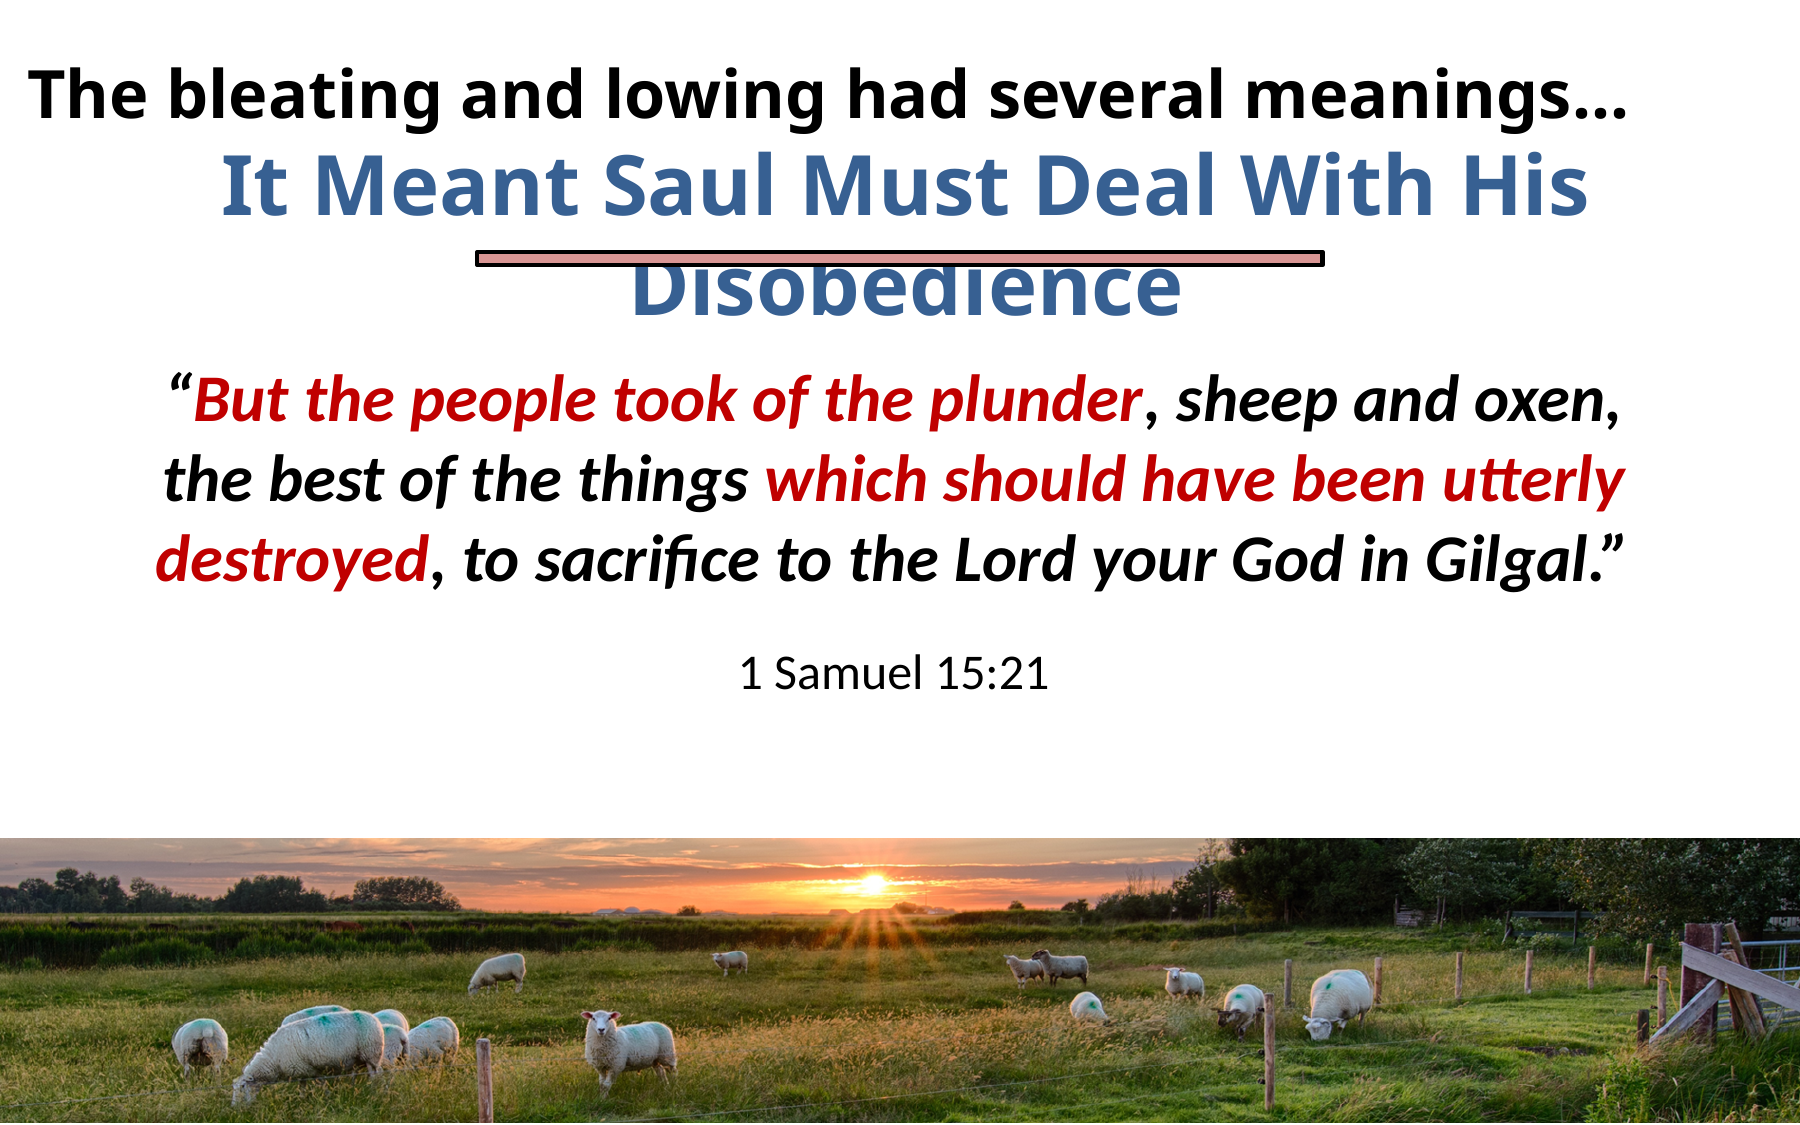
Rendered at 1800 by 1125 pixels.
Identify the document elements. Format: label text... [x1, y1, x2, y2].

text_box [475, 250, 1325, 267]
text_box “But the people took of the plunder, sheep and oxen, the best of the things which should have been utterly destroyed, to sacrifice to the Lord your God in Gilgal.” 1 Samuel 15:21 [125, 347, 1663, 708]
text_box The bleating and lowing had several meanings… It Meant Saul Must Deal With His Disobedience [12, 45, 1800, 259]
picture [0, 838, 1800, 1123]
